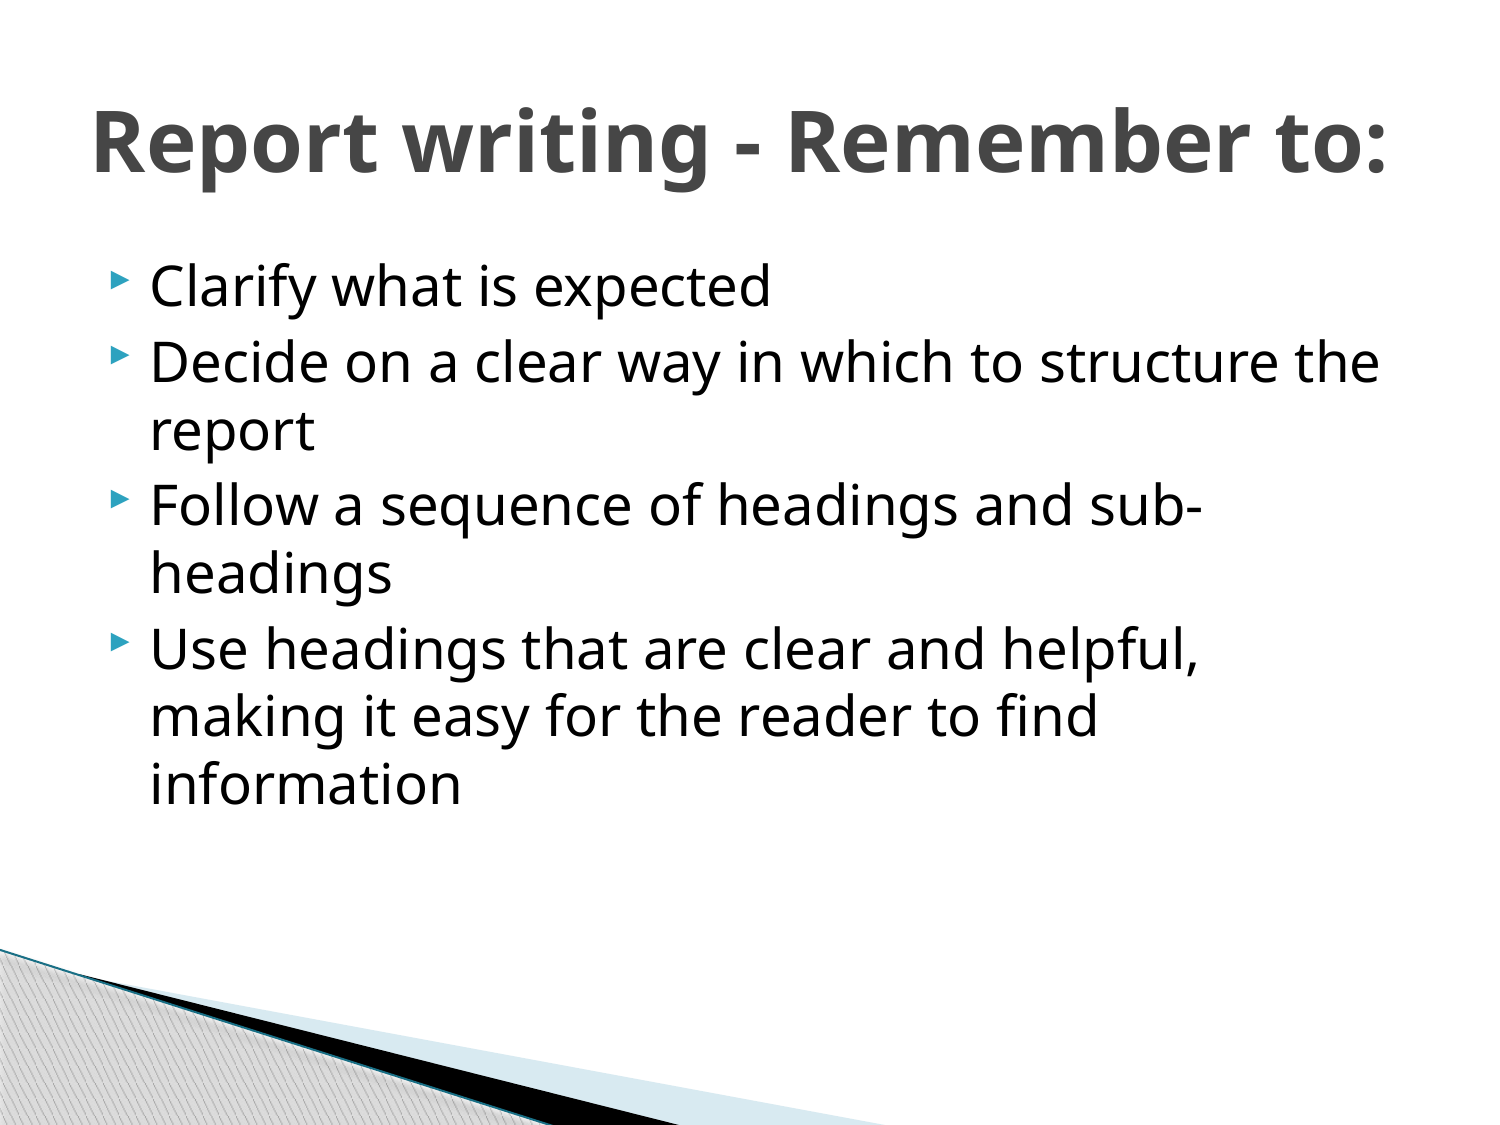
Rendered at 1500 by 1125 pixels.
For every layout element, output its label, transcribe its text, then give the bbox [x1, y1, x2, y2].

list Clarify what is expected Decide on a clear way in which to structure the report Follow a sequence of headings and sub-headings Use headings that are clear and helpful, making it easy for the reader to find information [75, 243, 1425, 986]
title Report writing - Remember to: [75, 45, 1425, 233]
